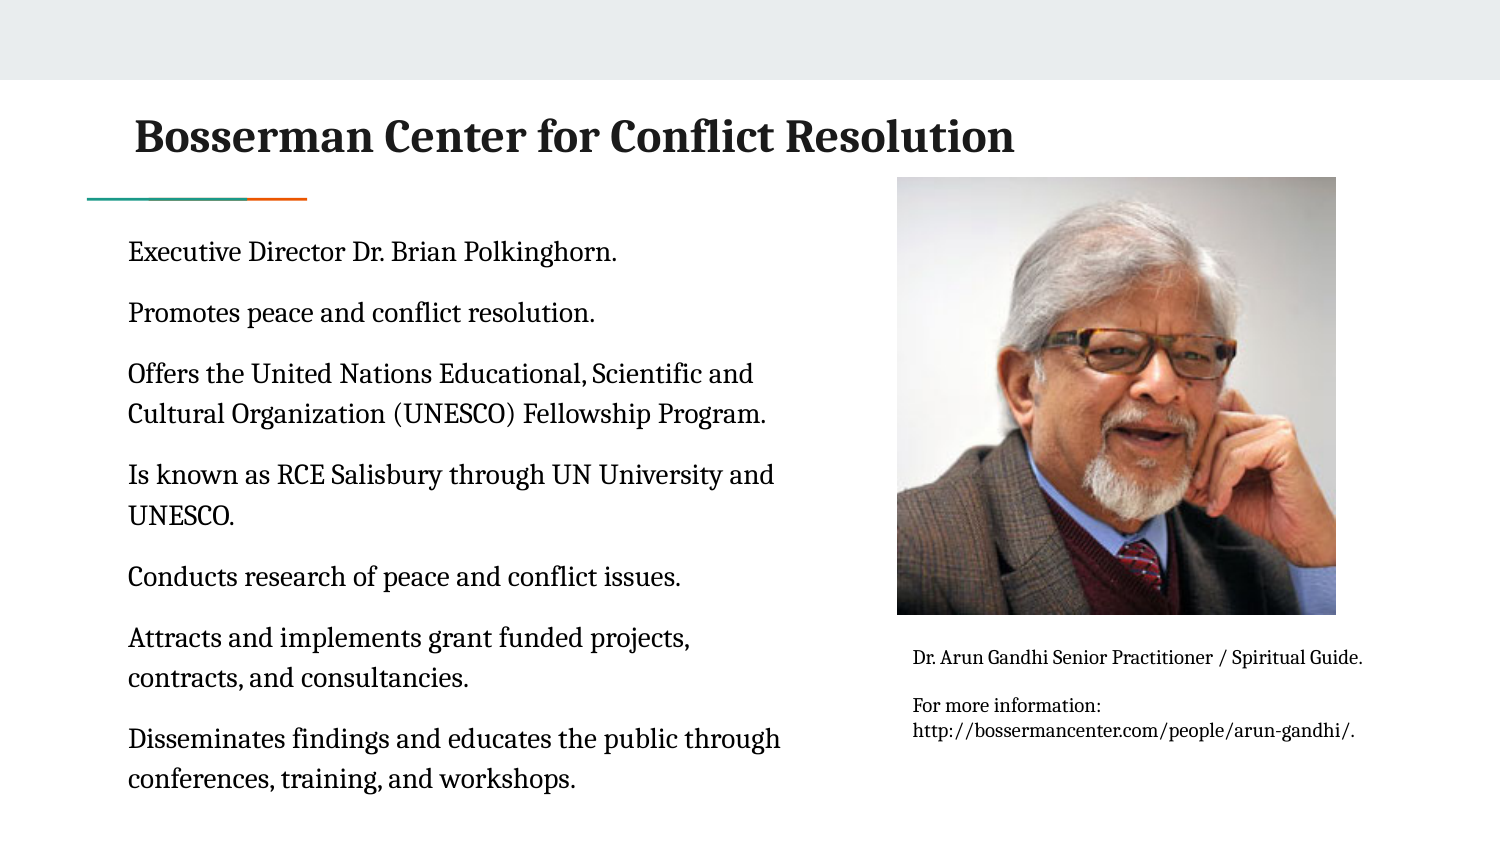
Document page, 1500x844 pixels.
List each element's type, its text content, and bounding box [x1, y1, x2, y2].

text_box Dr. Arun Gandhi Senior Practitioner / Spiritual Guide. For more information: http://bossermancenter.com/people/arun-gandhi/. [897, 628, 1390, 757]
title Bosserman Center for Conflict Resolution [119, 89, 1381, 178]
picture [897, 176, 1336, 615]
list Executive Director Dr. Brian Polkinghorn. Promotes peace and conflict resolution. Offers the United Nations Educational, Scientific and Cultural Organization (UNESCO) Fellowship Program. Is known as RCE Salisbury through UN University and UNESCO. Conducts research of peace and conflict issues. Attracts and implements grant funded projects, contracts, and consultancies. Disseminates findings and educates the public through conferences, training, and workshops. [38, 212, 809, 831]
